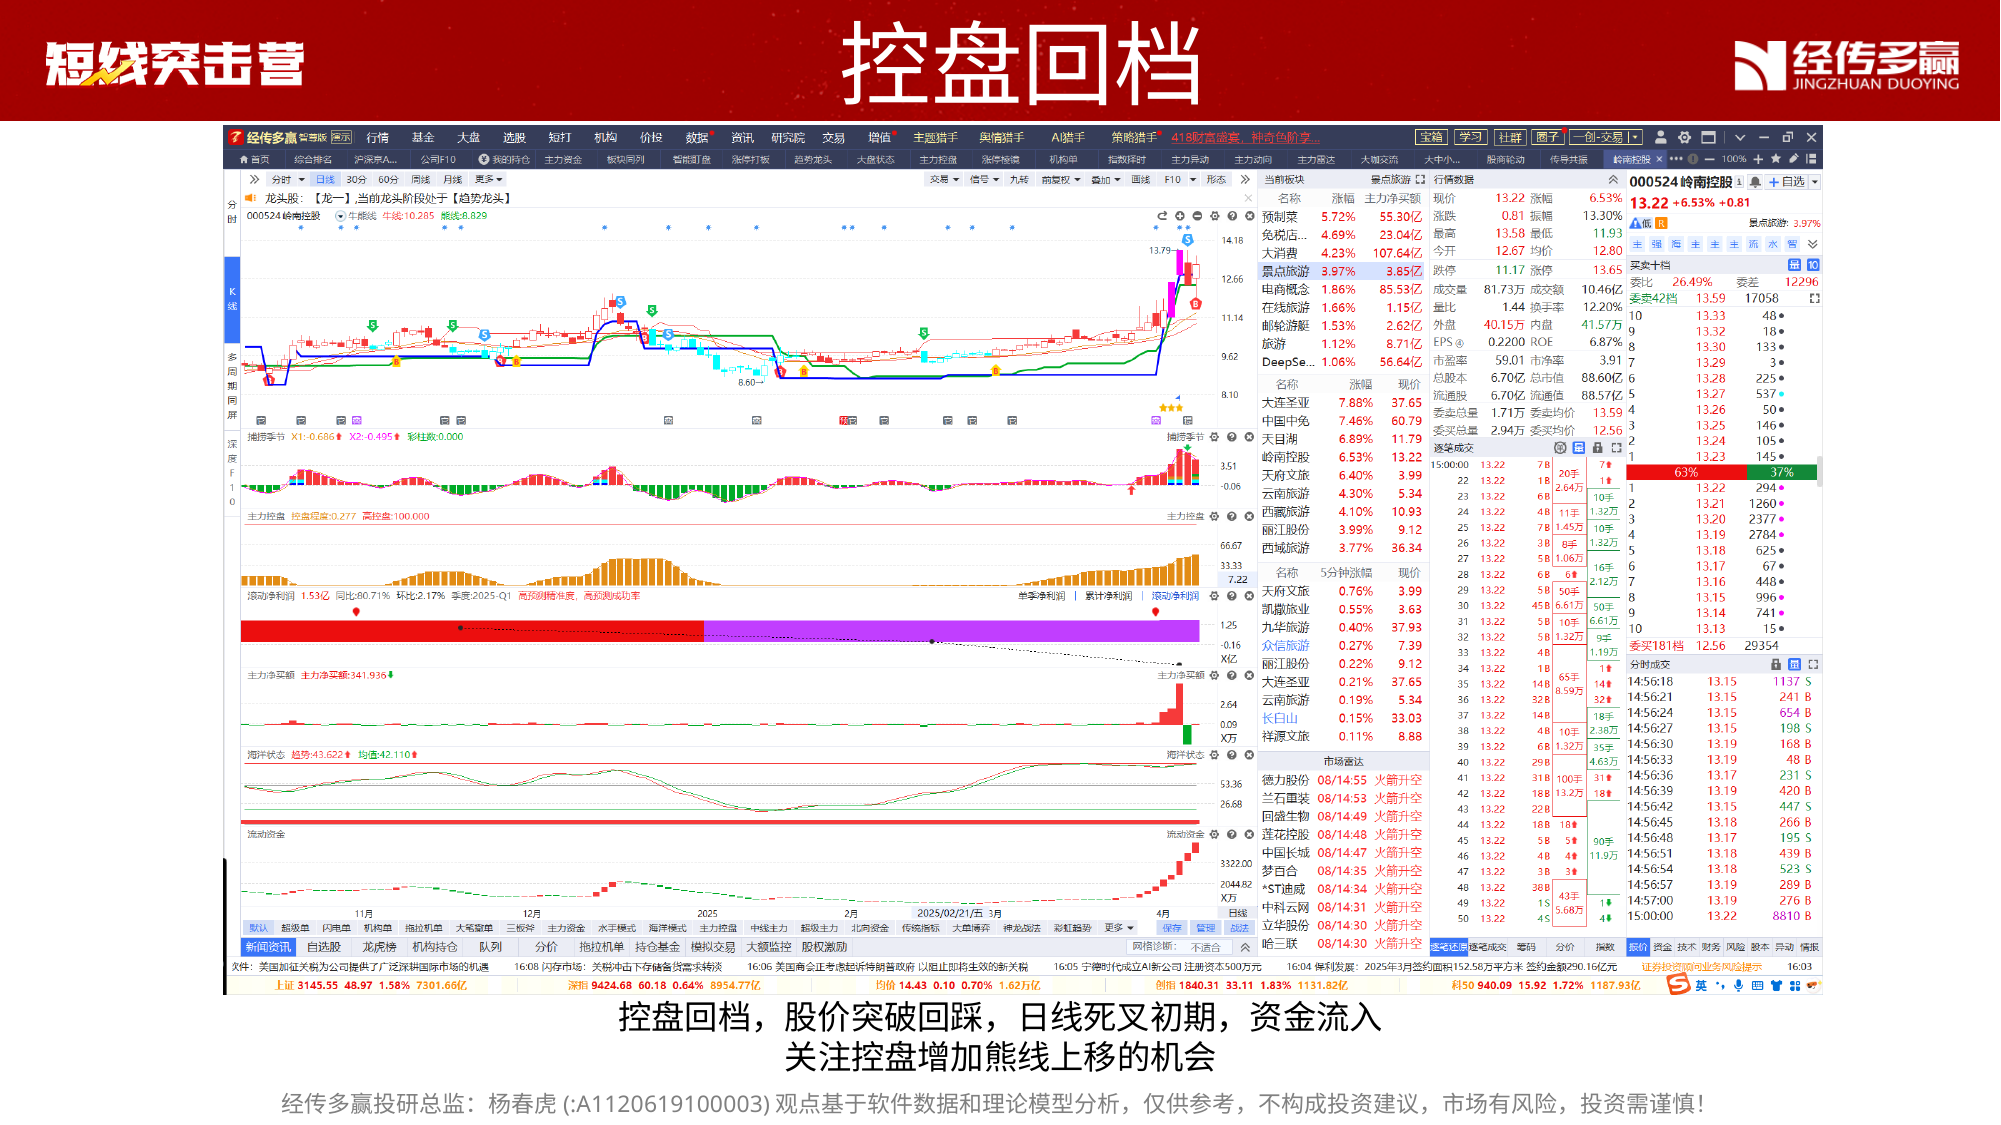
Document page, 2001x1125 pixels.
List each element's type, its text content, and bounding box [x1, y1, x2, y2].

text_box 控盘回档 [446, 0, 1600, 125]
picture [0, 0, 446, 121]
picture [223, 125, 1823, 995]
text_box 控盘回档，股价突破回踩，日线死叉初期，资金流入 关注控盘增加熊线上移的机会 [325, 995, 1676, 1084]
picture [1600, 0, 2000, 121]
